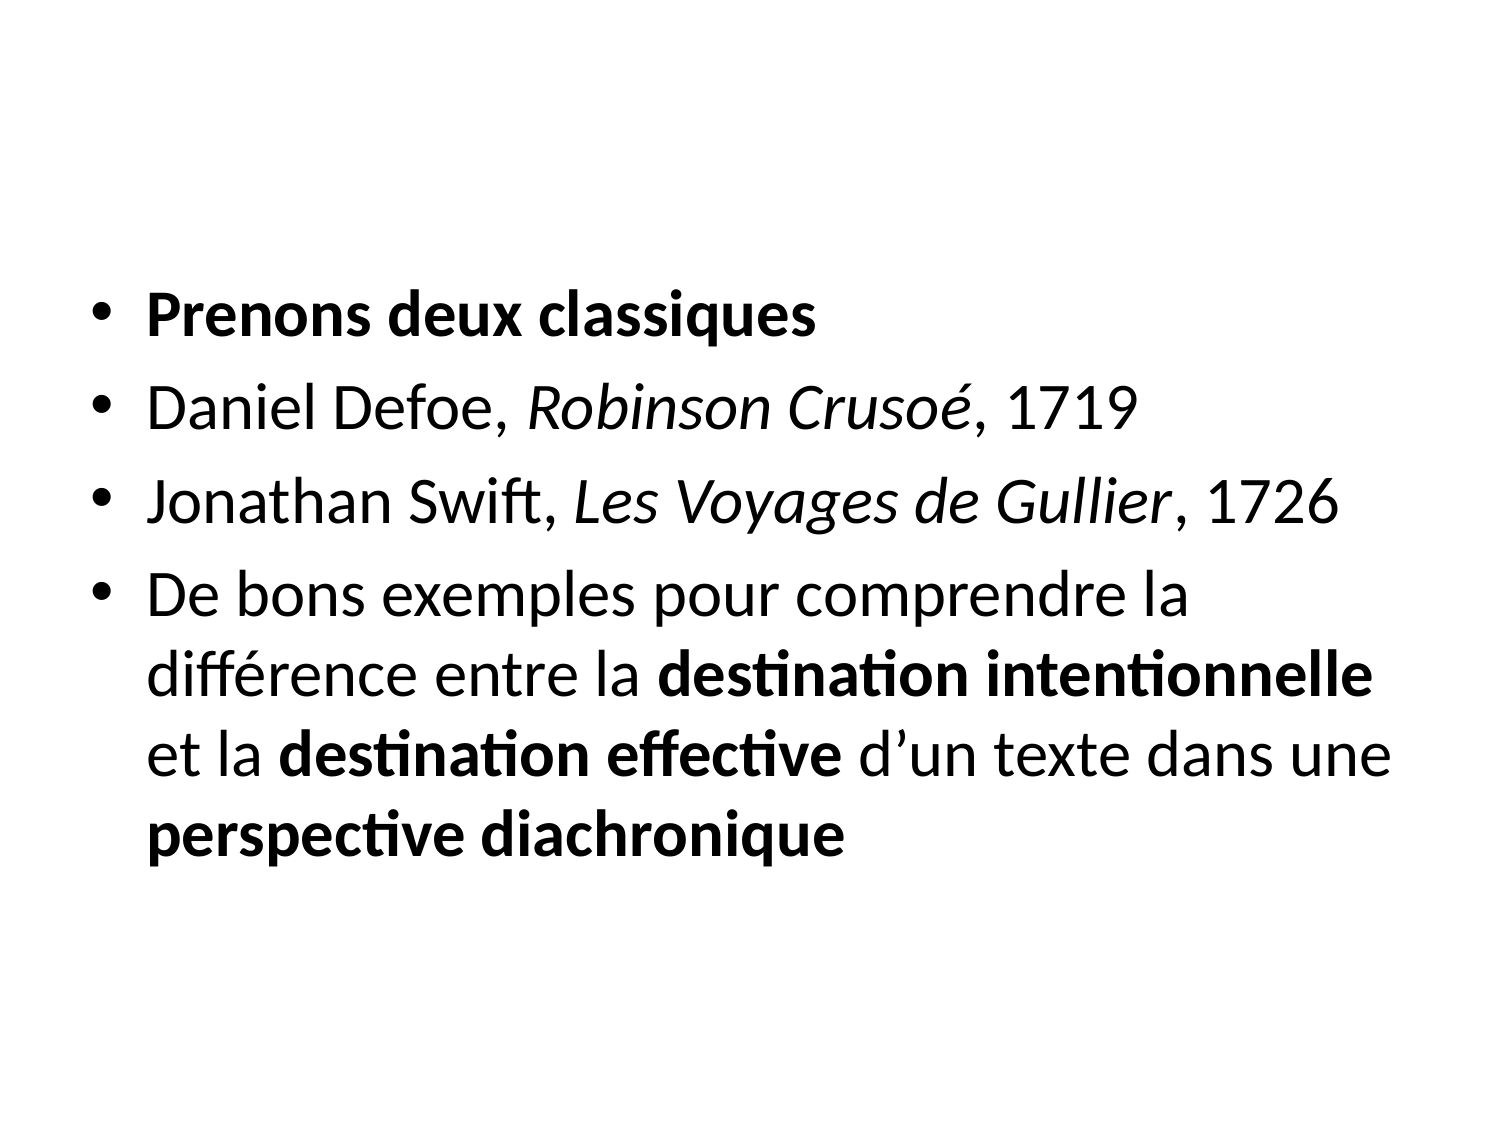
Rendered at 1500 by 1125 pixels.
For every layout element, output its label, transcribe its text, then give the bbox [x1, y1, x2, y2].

list Prenons deux classiques Daniel Defoe, Robinson Crusoé, 1719 Jonathan Swift, Les Voyages de Gullier, 1726 De bons exemples pour comprendre la différence entre la destination intentionnelle et la destination effective d’un texte dans une perspective diachronique [75, 262, 1425, 1005]
